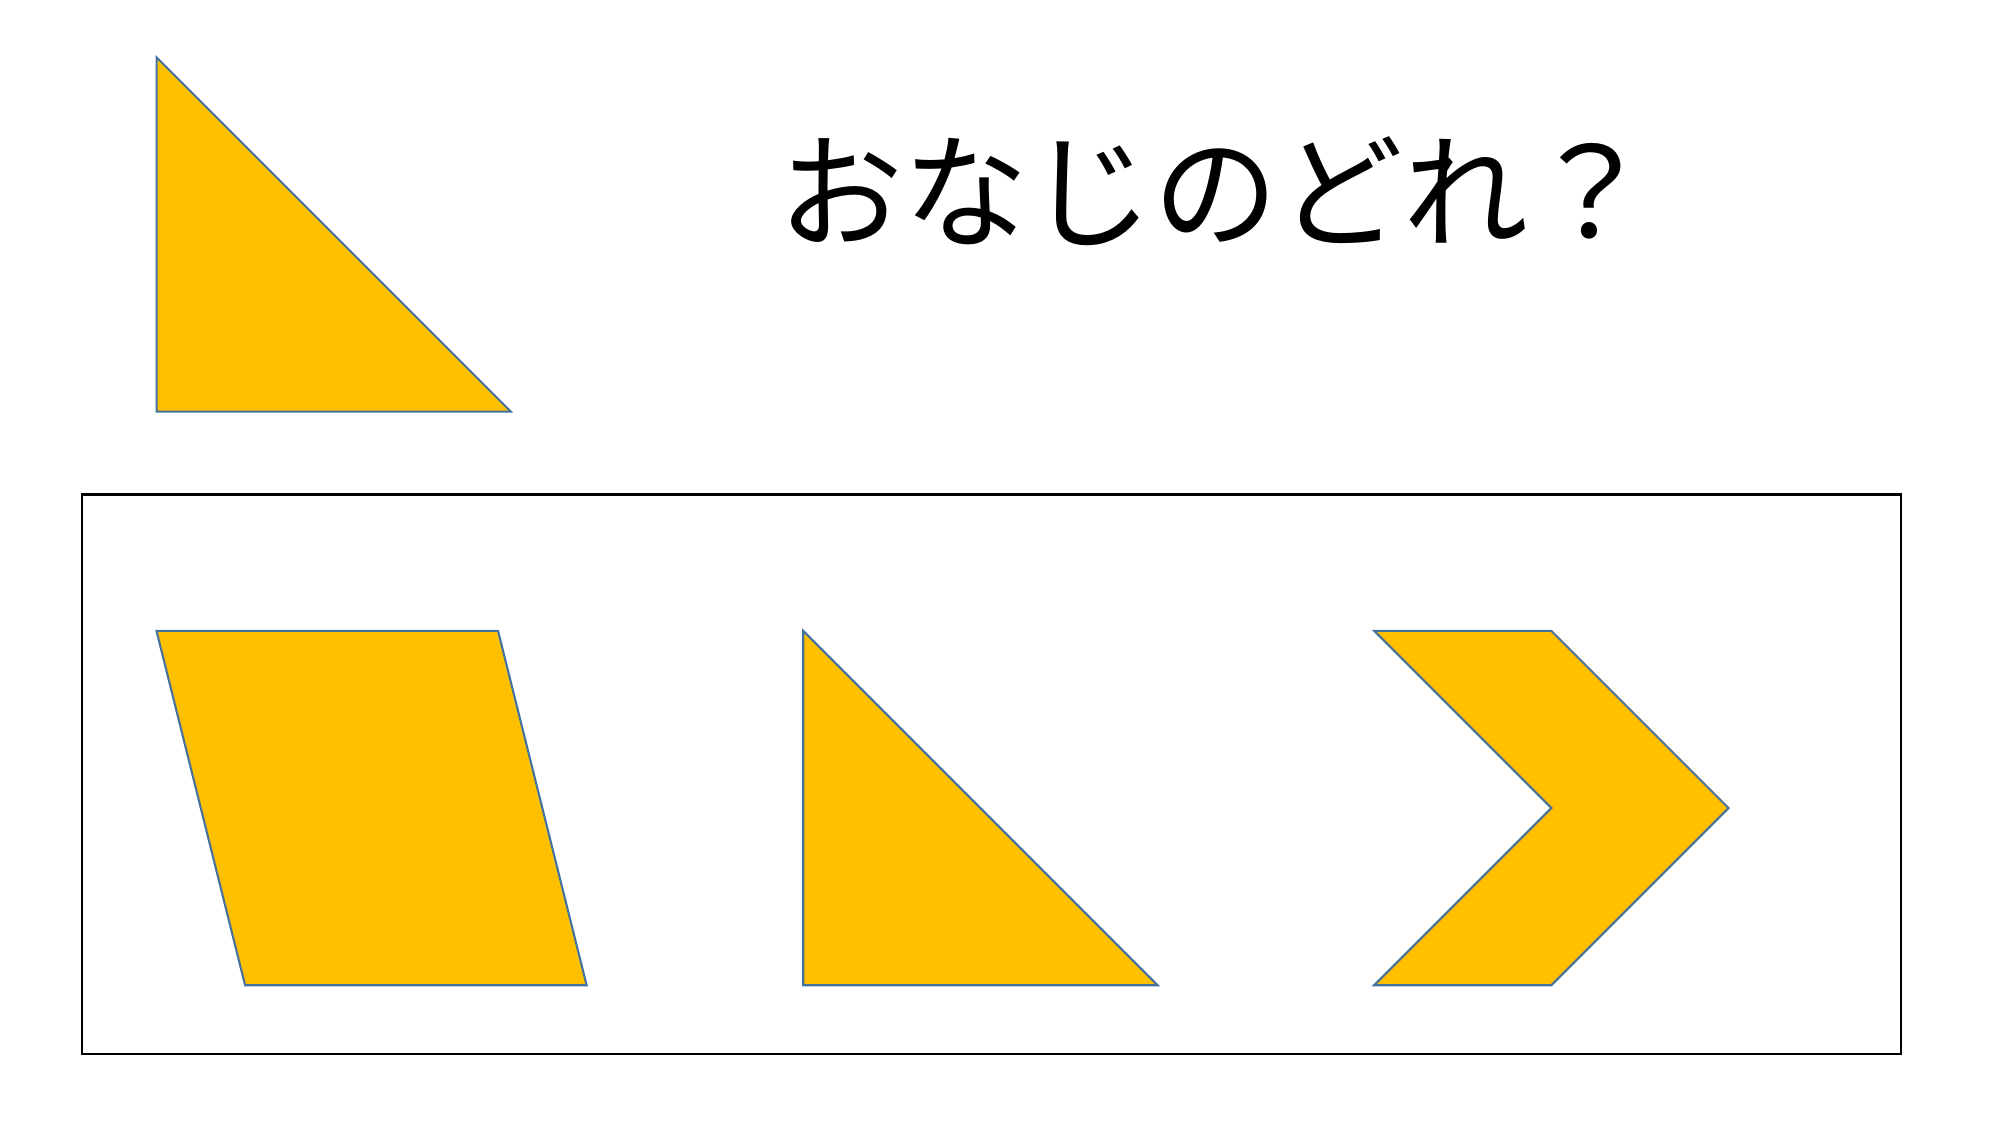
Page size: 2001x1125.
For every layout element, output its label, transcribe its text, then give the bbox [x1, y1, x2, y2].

text_box [81, 493, 1902, 1055]
title おなじのどれ？ [466, 97, 1967, 274]
text_box [155, 54, 514, 413]
